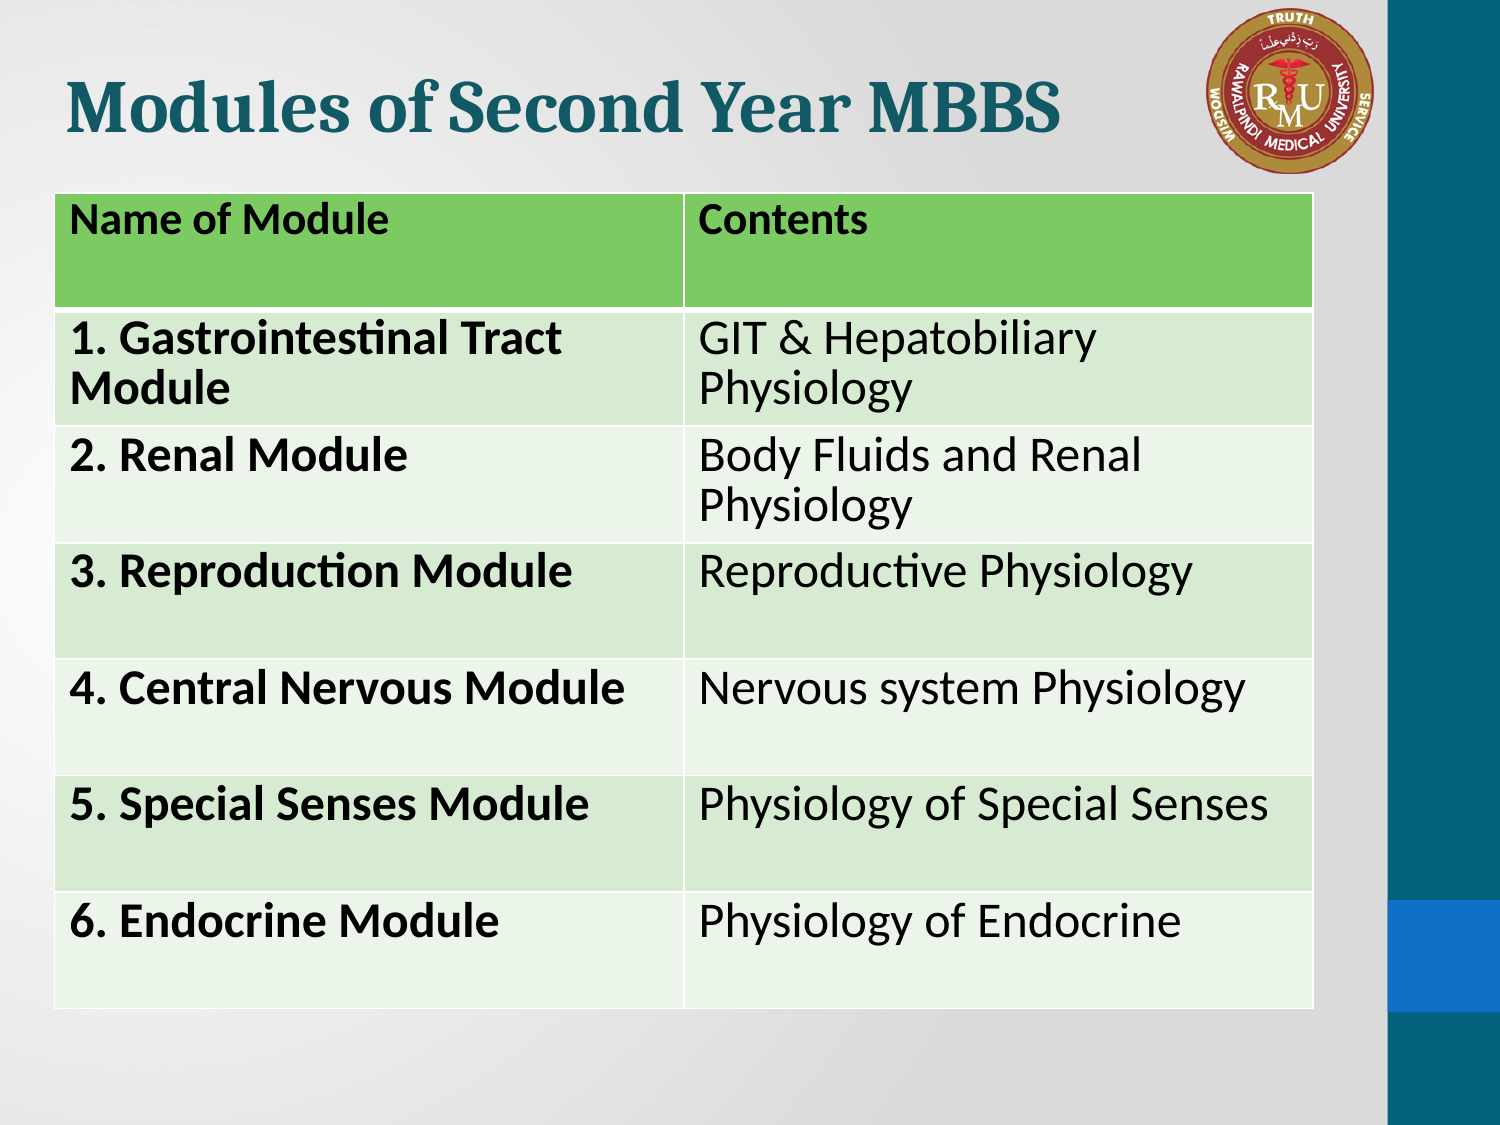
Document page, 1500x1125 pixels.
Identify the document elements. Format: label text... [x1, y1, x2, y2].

table_cell Physiology of Special Senses [685, 776, 1312, 891]
table_cell 1. Gastrointestinal Tract Module [55, 313, 683, 425]
table_cell 4. Central Nervous Module [55, 660, 683, 775]
table_cell Body Fluids and Renal Physiology [685, 427, 1312, 542]
table_cell 3. Reproduction Module [55, 544, 683, 658]
table_header Contents [685, 194, 1312, 307]
table_cell Reproductive Physiology [685, 544, 1312, 658]
table_header Name of Module [55, 194, 683, 307]
table_cell Nervous system Physiology [685, 660, 1312, 775]
picture [1205, 6, 1377, 175]
text_box Modules of Second Year MBBS [54, 26, 1202, 155]
table_cell 5. Special Senses Module [55, 776, 683, 891]
table_cell GIT & Hepatobiliary Physiology [685, 313, 1312, 425]
table_cell 6. Endocrine Module [55, 893, 683, 1008]
table_cell 2. Renal Module [55, 427, 683, 542]
table_cell Physiology of Endocrine [685, 893, 1312, 1008]
